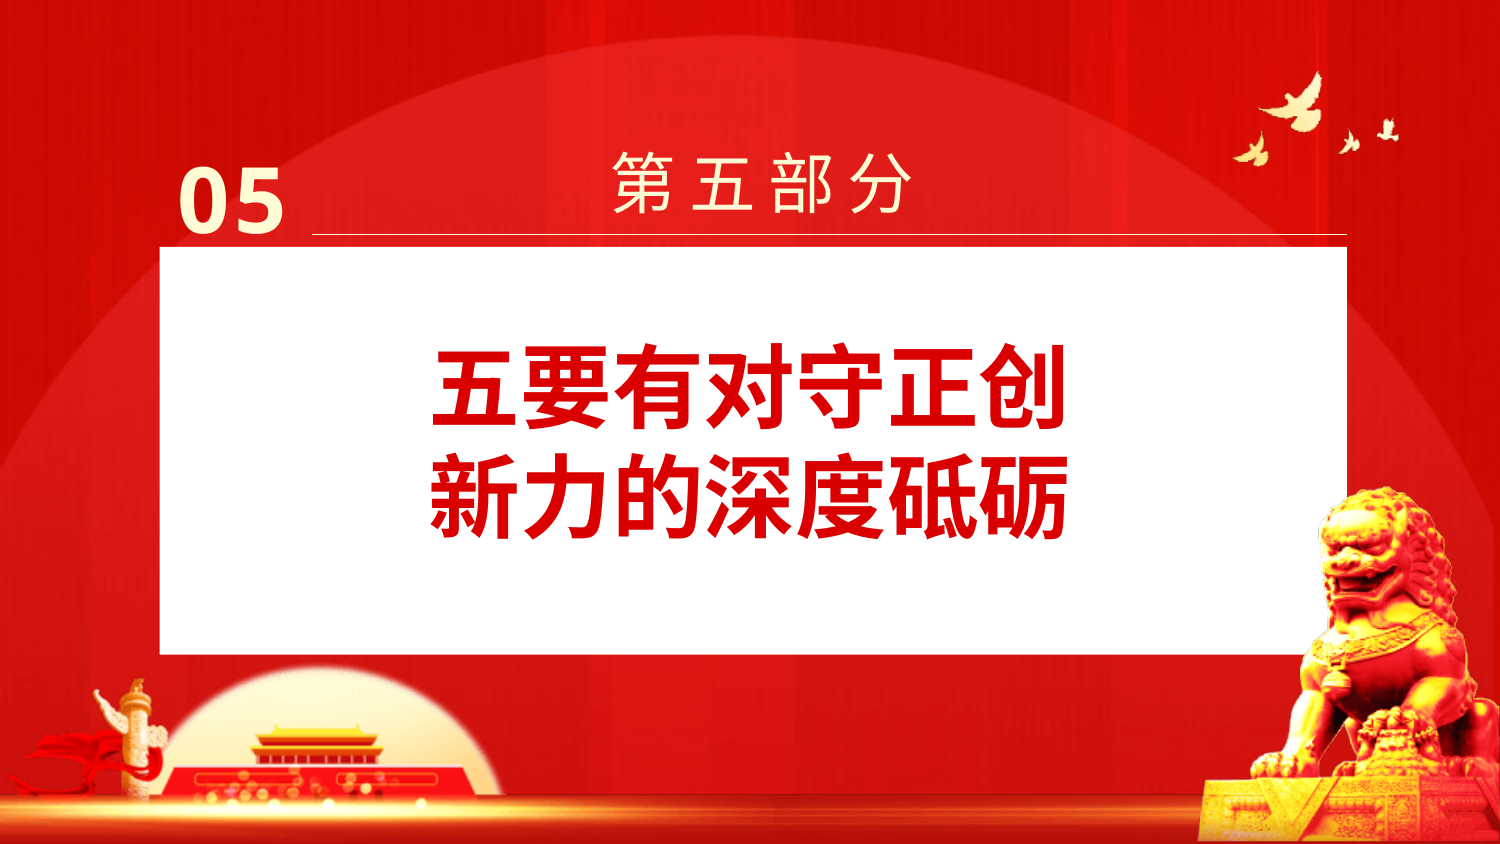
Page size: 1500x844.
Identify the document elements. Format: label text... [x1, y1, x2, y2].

picture [0, 0, 1500, 844]
text_box [158, 246, 1348, 648]
text_box 五要有对守正创新力的深度砥砺 [392, 322, 1107, 558]
text_box 05 [162, 134, 350, 259]
text_box 第五部分 [595, 134, 930, 230]
